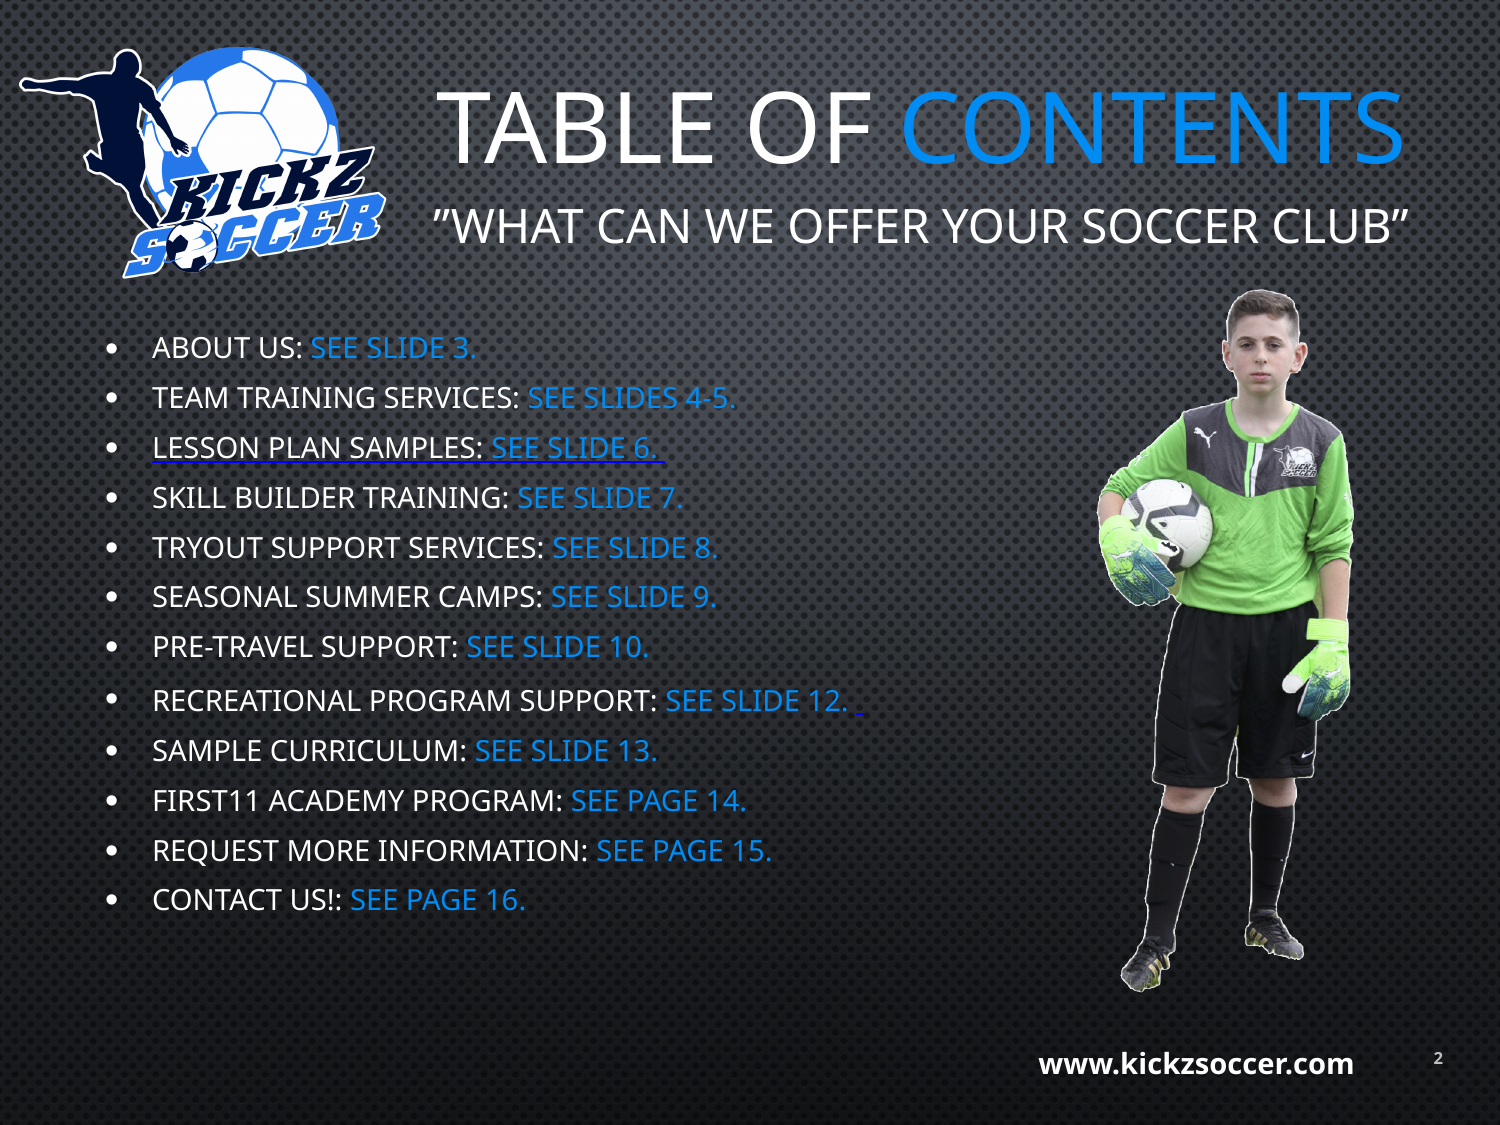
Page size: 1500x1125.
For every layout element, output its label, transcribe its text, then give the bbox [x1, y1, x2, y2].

slide_number 2 [1399, 1007, 1459, 1112]
title Table of Contents ”what can we offer your soccer club” [387, 50, 1481, 266]
list About Us: See Slide 3. Team Training Services: See Slides 4-5. Lesson Plan Samples: See Slide 6. Skill Builder Training: See Slide 7. Tryout Support Services: See Slide 8. Seasonal Summer Camps: See Slide 9. Pre-Travel Support: See Slide 10. Recreational Program Support: See Slide 12. Sample Curriculum: See Slide 13. First11 Academy Program: See Page 14. Request more information: See Page 15. Contact US!: See Page 16. [90, 245, 1410, 1038]
picture [18, 47, 387, 279]
picture [1095, 289, 1354, 993]
text_box www.kickzsoccer.com [1025, 1037, 1363, 1088]
